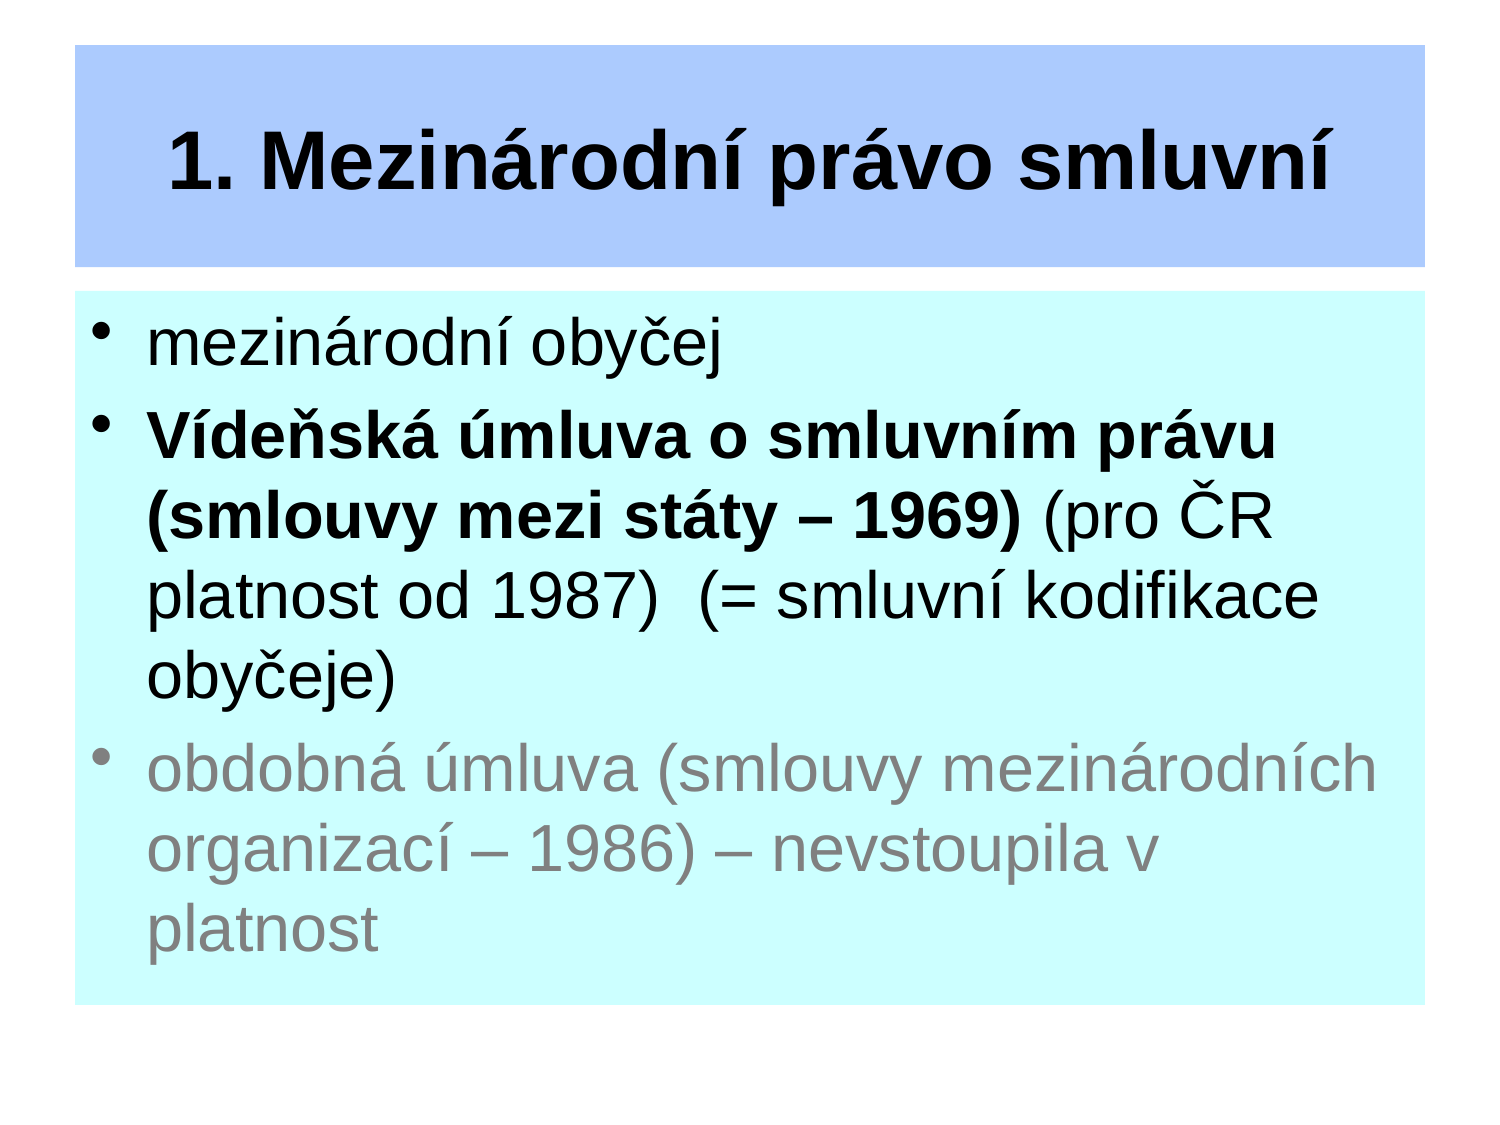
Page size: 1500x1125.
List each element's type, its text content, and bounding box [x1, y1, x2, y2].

list mezinárodní obyčej Vídeňská úmluva o smluvním právu (smlouvy mezi státy – 1969) (pro ČR platnost od 1987) (= smluvní kodifikace obyčeje) obdobná úmluva (smlouvy mezinárodních organizací – 1986) – nevstoupila v platnost [75, 290, 1425, 1005]
title 1. Mezinárodní právo smluvní [75, 45, 1425, 268]
